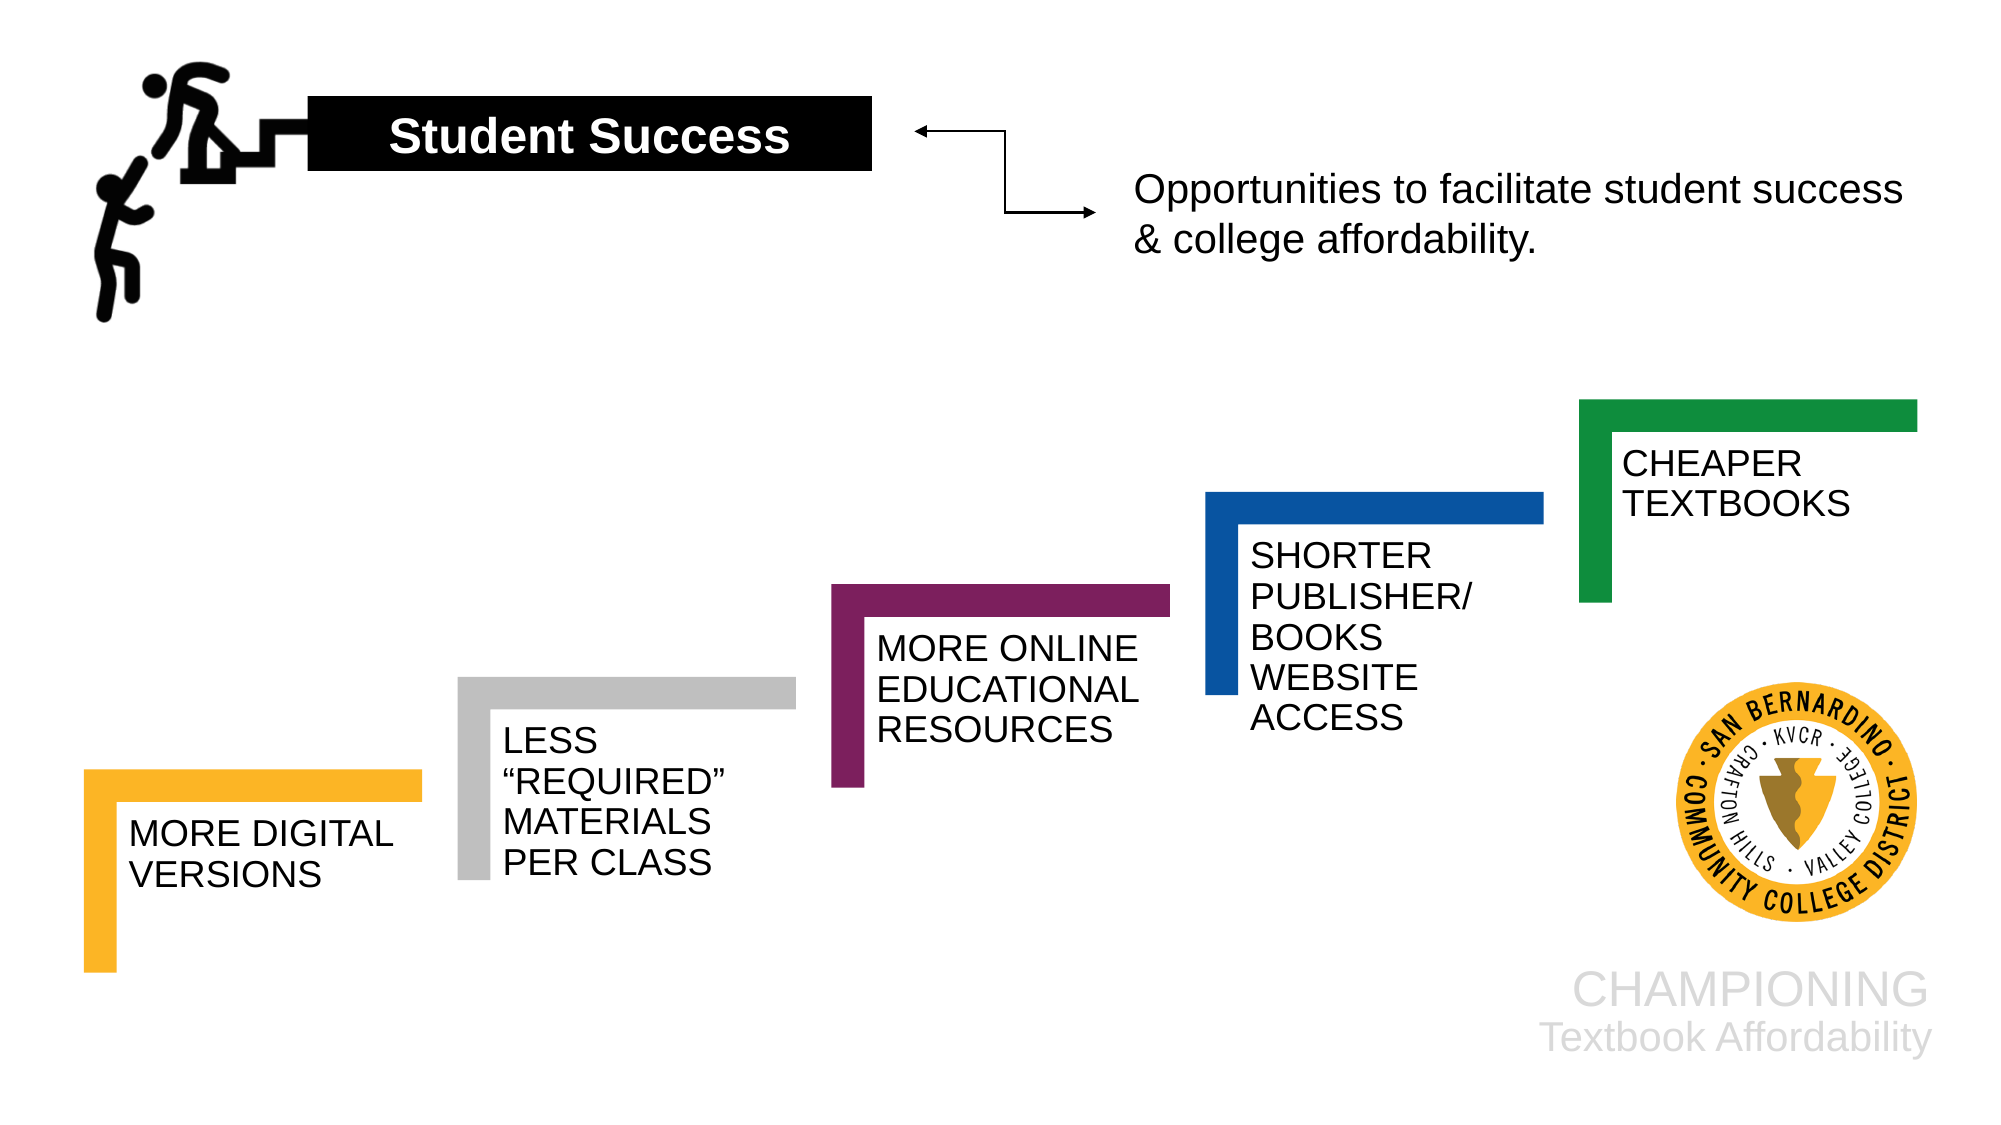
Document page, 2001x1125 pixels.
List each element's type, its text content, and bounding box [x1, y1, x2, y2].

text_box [457, 676, 797, 979]
text_box Textbook Affordability [1487, 1002, 1948, 1068]
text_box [1579, 399, 1921, 701]
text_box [831, 584, 1171, 886]
picture [1676, 701, 1917, 923]
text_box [914, 131, 1096, 213]
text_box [1205, 491, 1545, 794]
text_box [83, 769, 423, 1071]
picture [38, 48, 347, 354]
text_box Student Success [347, 96, 872, 171]
text_box CHAMPIONING [1508, 948, 1945, 1002]
text_box Opportunities to facilitate student success & college affordability. [1118, 154, 1948, 270]
